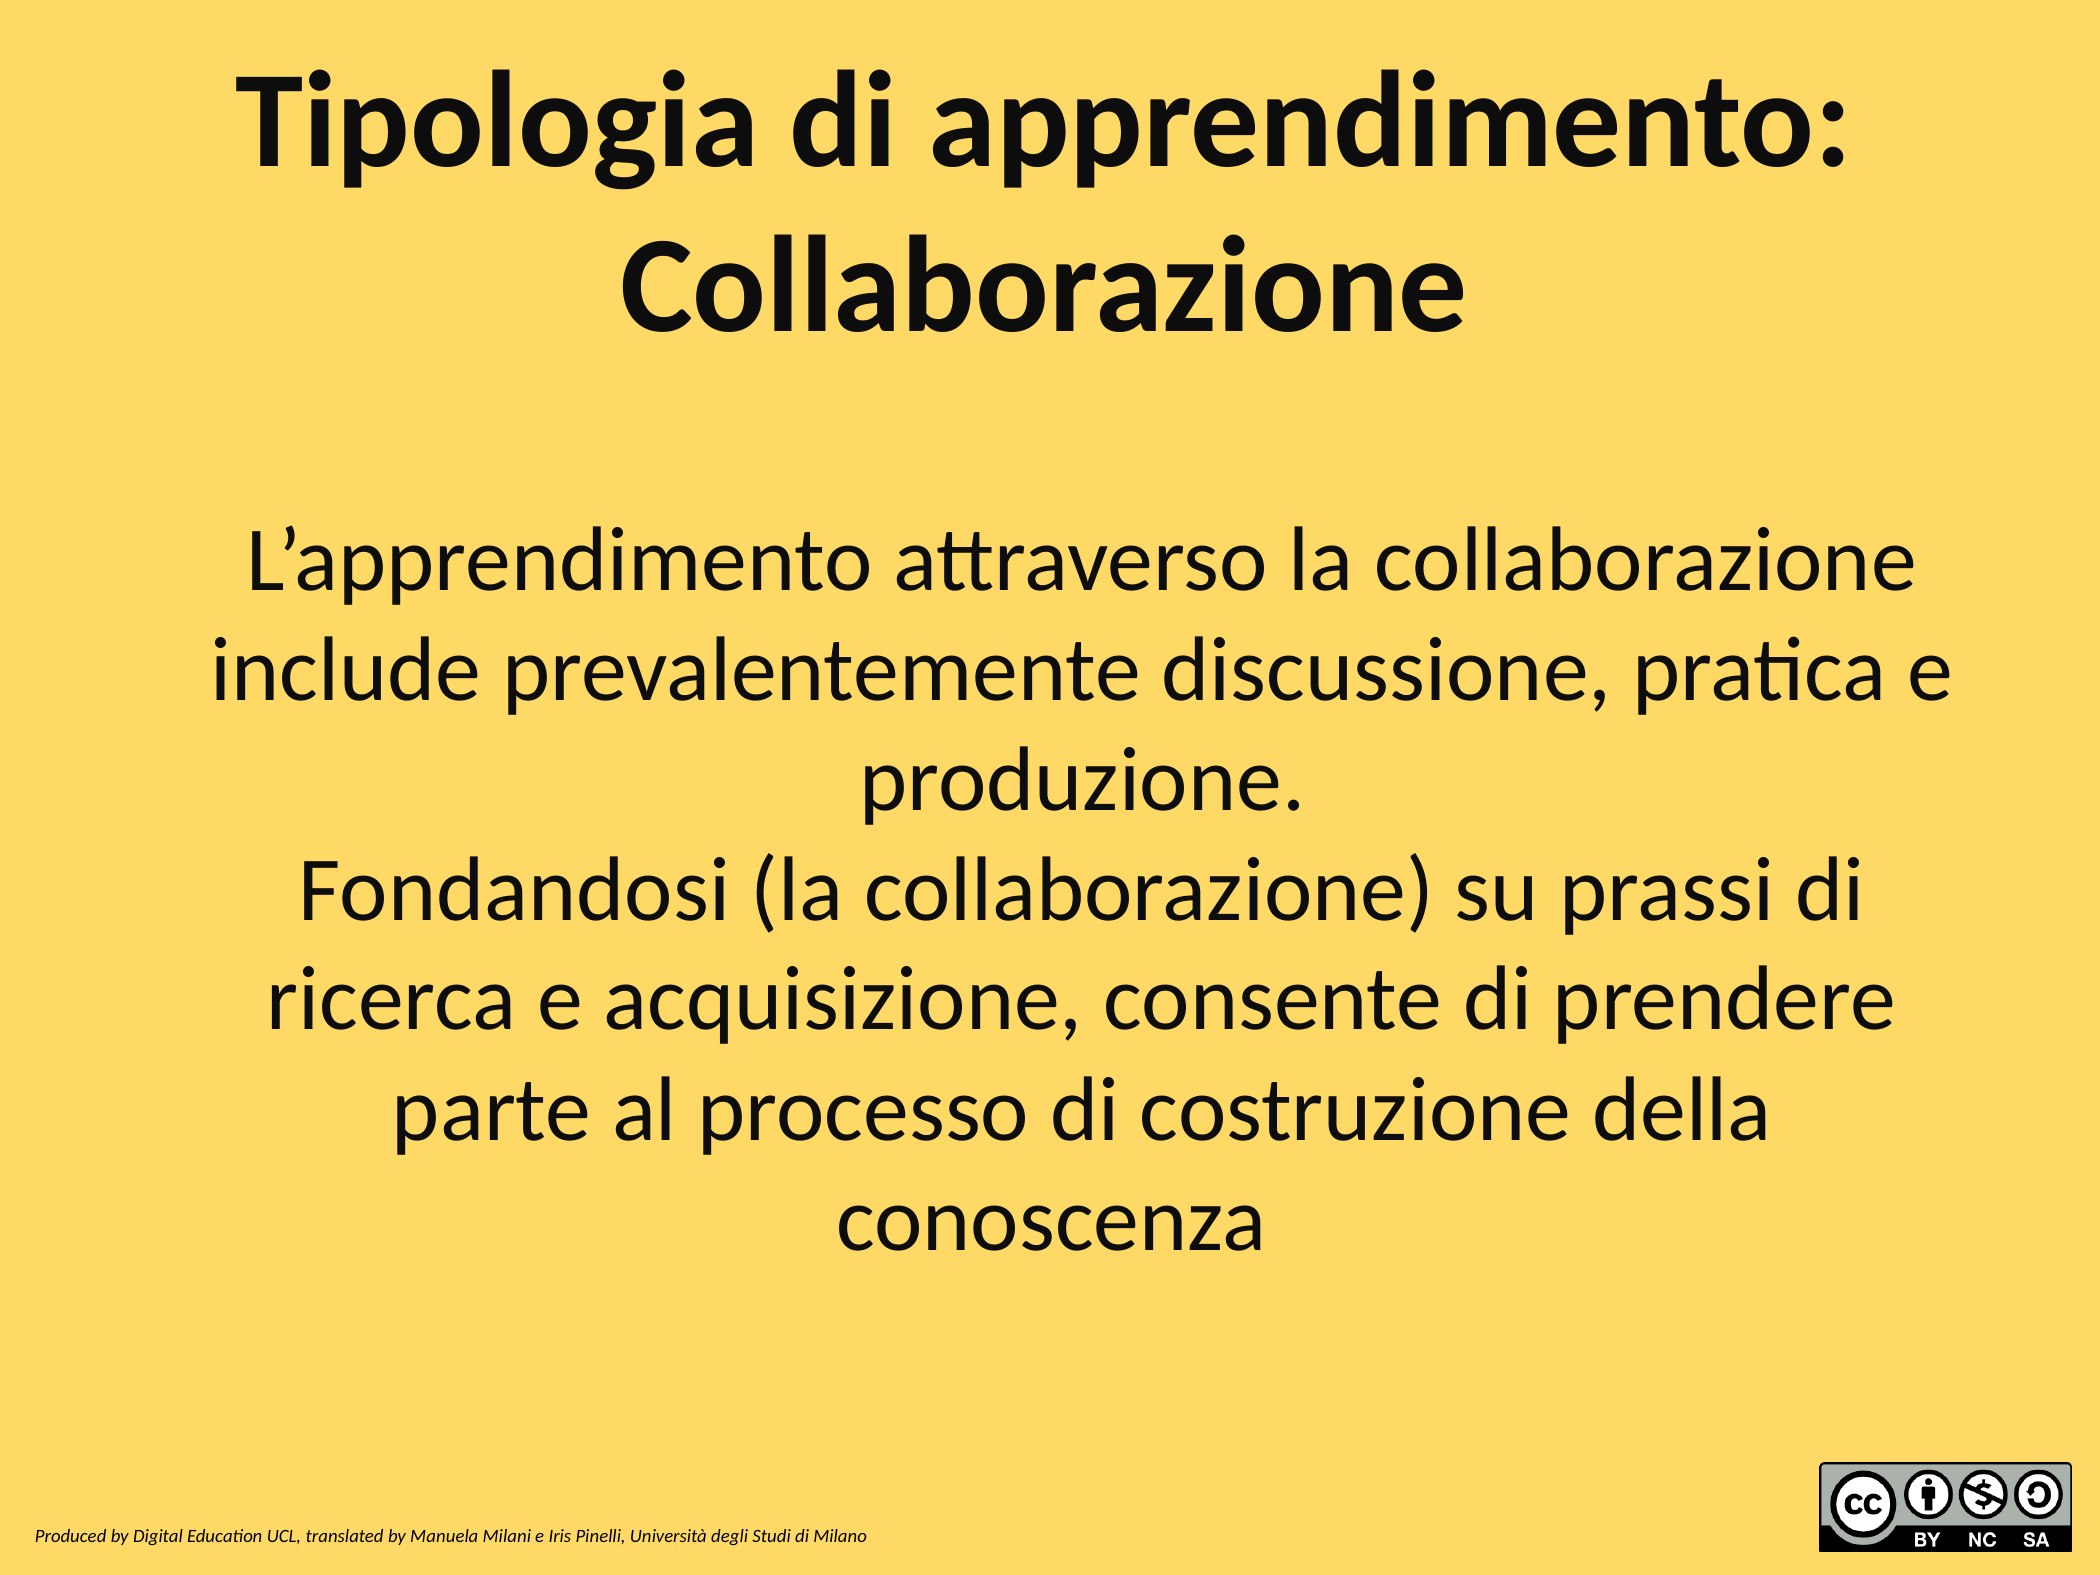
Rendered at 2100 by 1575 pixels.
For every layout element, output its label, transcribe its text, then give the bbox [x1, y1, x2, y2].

picture [1819, 1462, 2072, 1552]
text_box L’apprendimento attraverso la collaborazione include prevalentemente discussione, pratica e produzione. Fondandosi (la collaborazione) su prassi di ricerca e acquisizione, consente di prendere parte al processo di costruzione della conoscenza [165, 491, 2001, 1386]
text_box Produced by Digital Education UCL, translated by Manuela Milani e Iris Pinelli, Università degli Studi di Milano [0, 1516, 902, 1554]
text_box Tipologia di apprendimento: Collaborazione [56, 21, 2034, 366]
